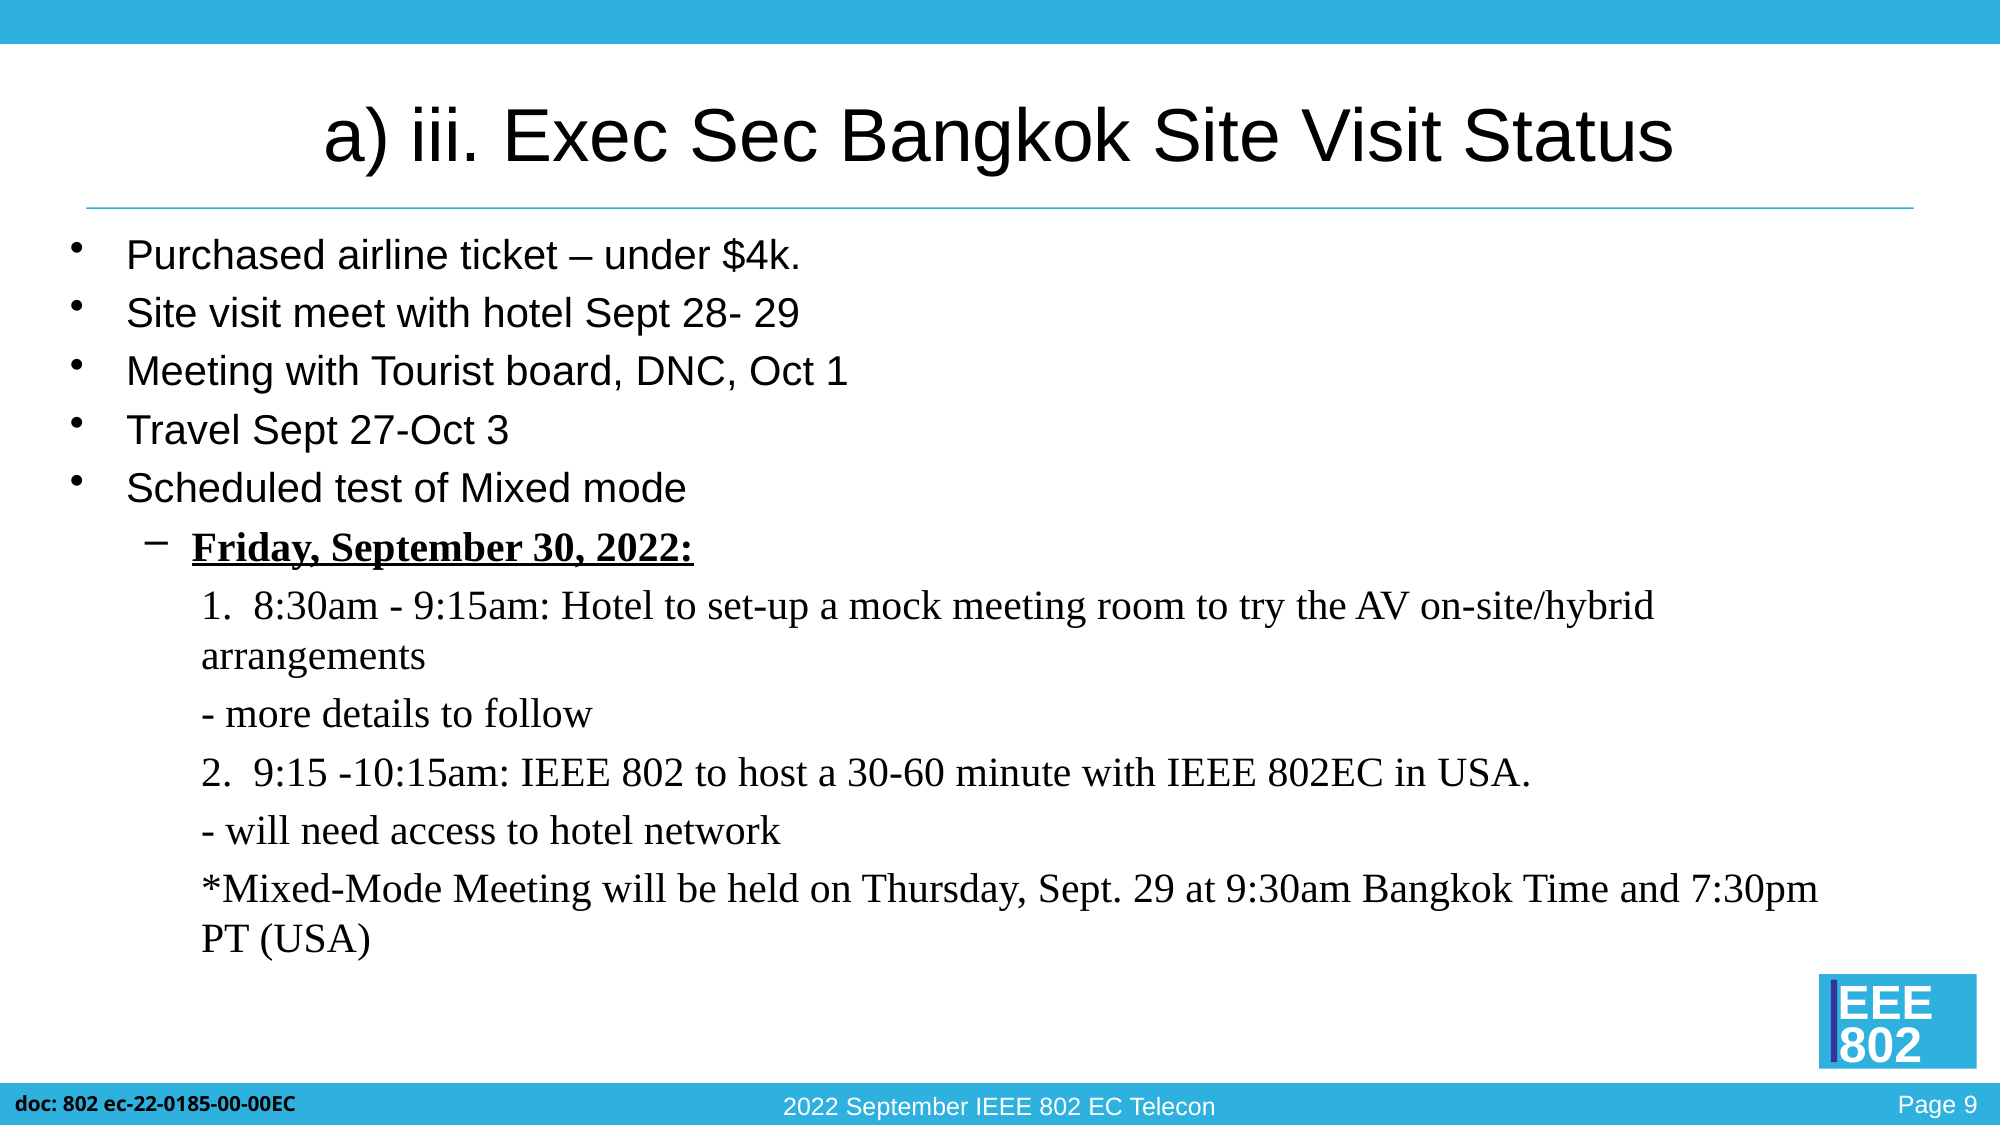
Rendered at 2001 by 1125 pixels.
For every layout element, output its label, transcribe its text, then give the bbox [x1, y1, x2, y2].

list Purchased airline ticket – under $4k. Site visit meet with hotel Sept 28- 29 Meeting with Tourist board, DNC, Oct 1 Travel Sept 27-Oct 3 Scheduled test of Mixed mode Friday, September 30, 2022: 1. 8:30am - 9:15am: Hotel to set-up a mock meeting room to try the AV on-site/hybrid arrangements - more details to follow 2. 9:15 -10:15am: IEEE 802 to host a 30-60 minute with IEEE 802EC in USA. - will need access to hotel network *Mixed-Mode Meeting will be held on Thursday, Sept. 29 at 9:30am Bangkok Time and 7:30pm PT (USA) [54, 220, 1855, 1038]
title a) iii. Exec Sec Bangkok Site Visit Status [99, 66, 1900, 197]
